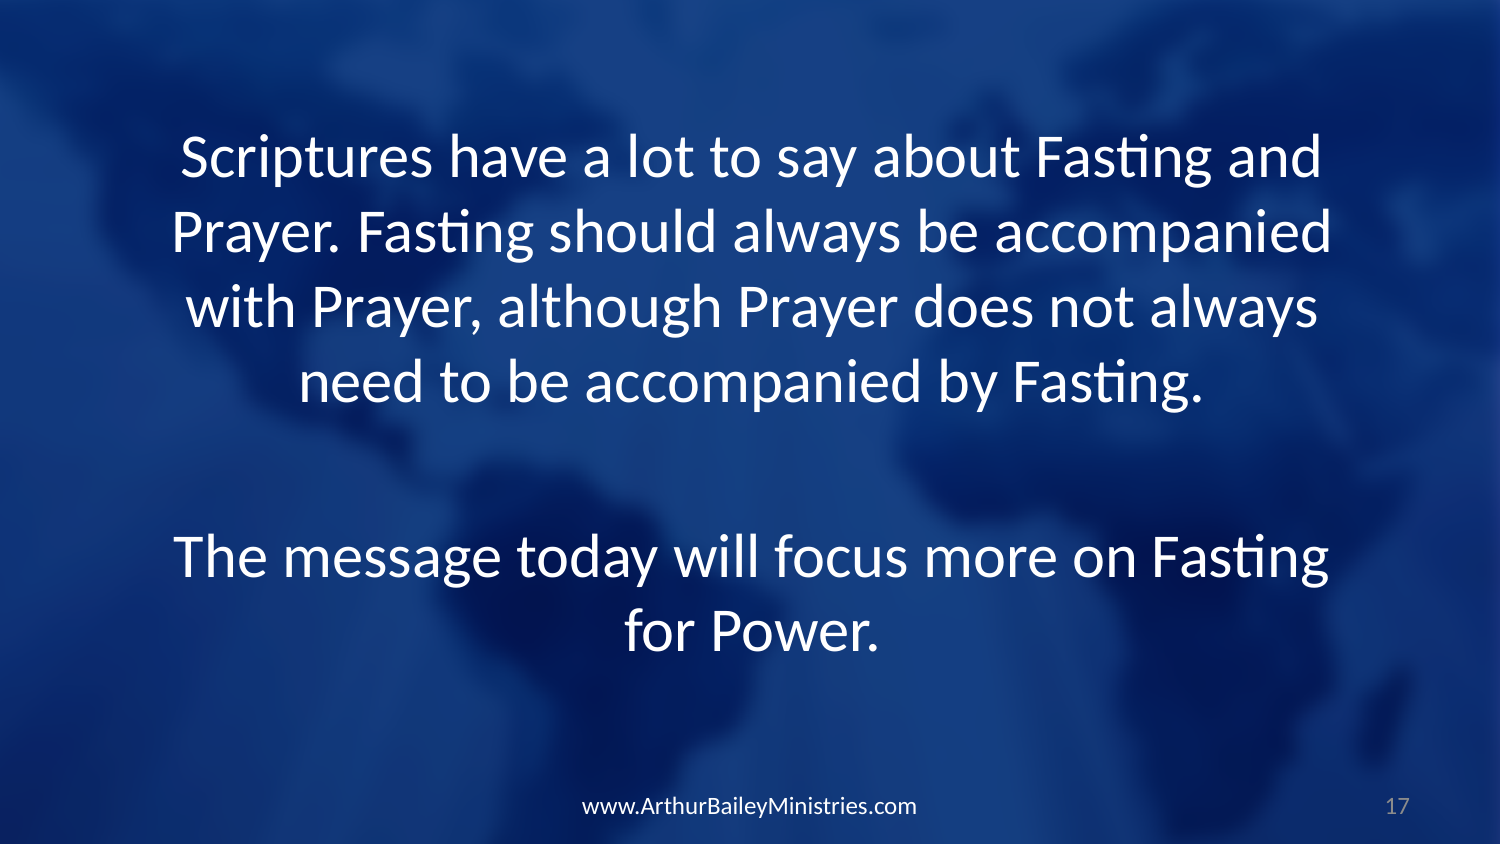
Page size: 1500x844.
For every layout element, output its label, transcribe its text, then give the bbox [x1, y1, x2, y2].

slide_number 17 [1074, 782, 1425, 827]
picture [0, 0, 1500, 844]
list Scriptures have a lot to say about Fasting and Prayer. Fasting should always be accompanied with Prayer, although Prayer does not always need to be accompanied by Fasting. The message today will focus more on Fasting for Power. [151, 107, 1355, 741]
footer www.ArthurBaileyMinistries.com [512, 782, 988, 827]
